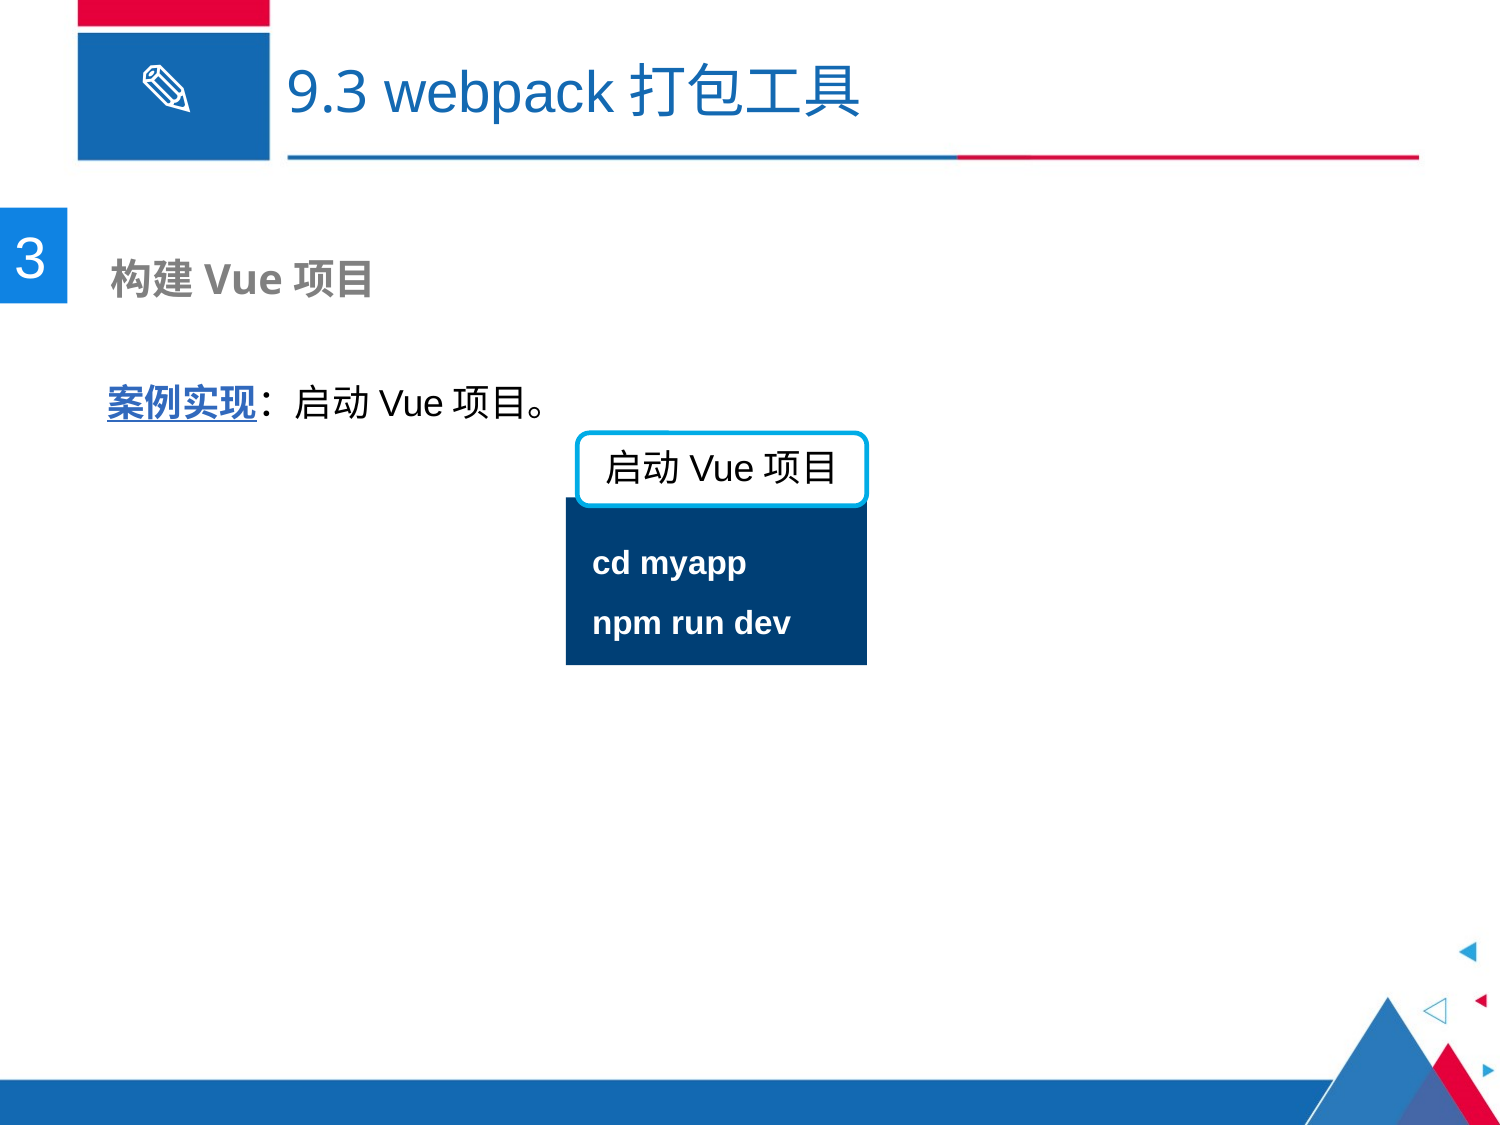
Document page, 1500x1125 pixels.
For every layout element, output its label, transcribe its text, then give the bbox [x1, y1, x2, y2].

picture [0, 1, 1500, 1125]
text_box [565, 497, 868, 666]
text_box 启动Vue项目 [577, 432, 867, 495]
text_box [0, 207, 68, 304]
text_box 构建Vue项目 [70, 245, 842, 310]
text_box 案例实现：启动Vue项目。 [92, 326, 1390, 432]
title 9.3 webpack打包工具 [271, 25, 1046, 153]
